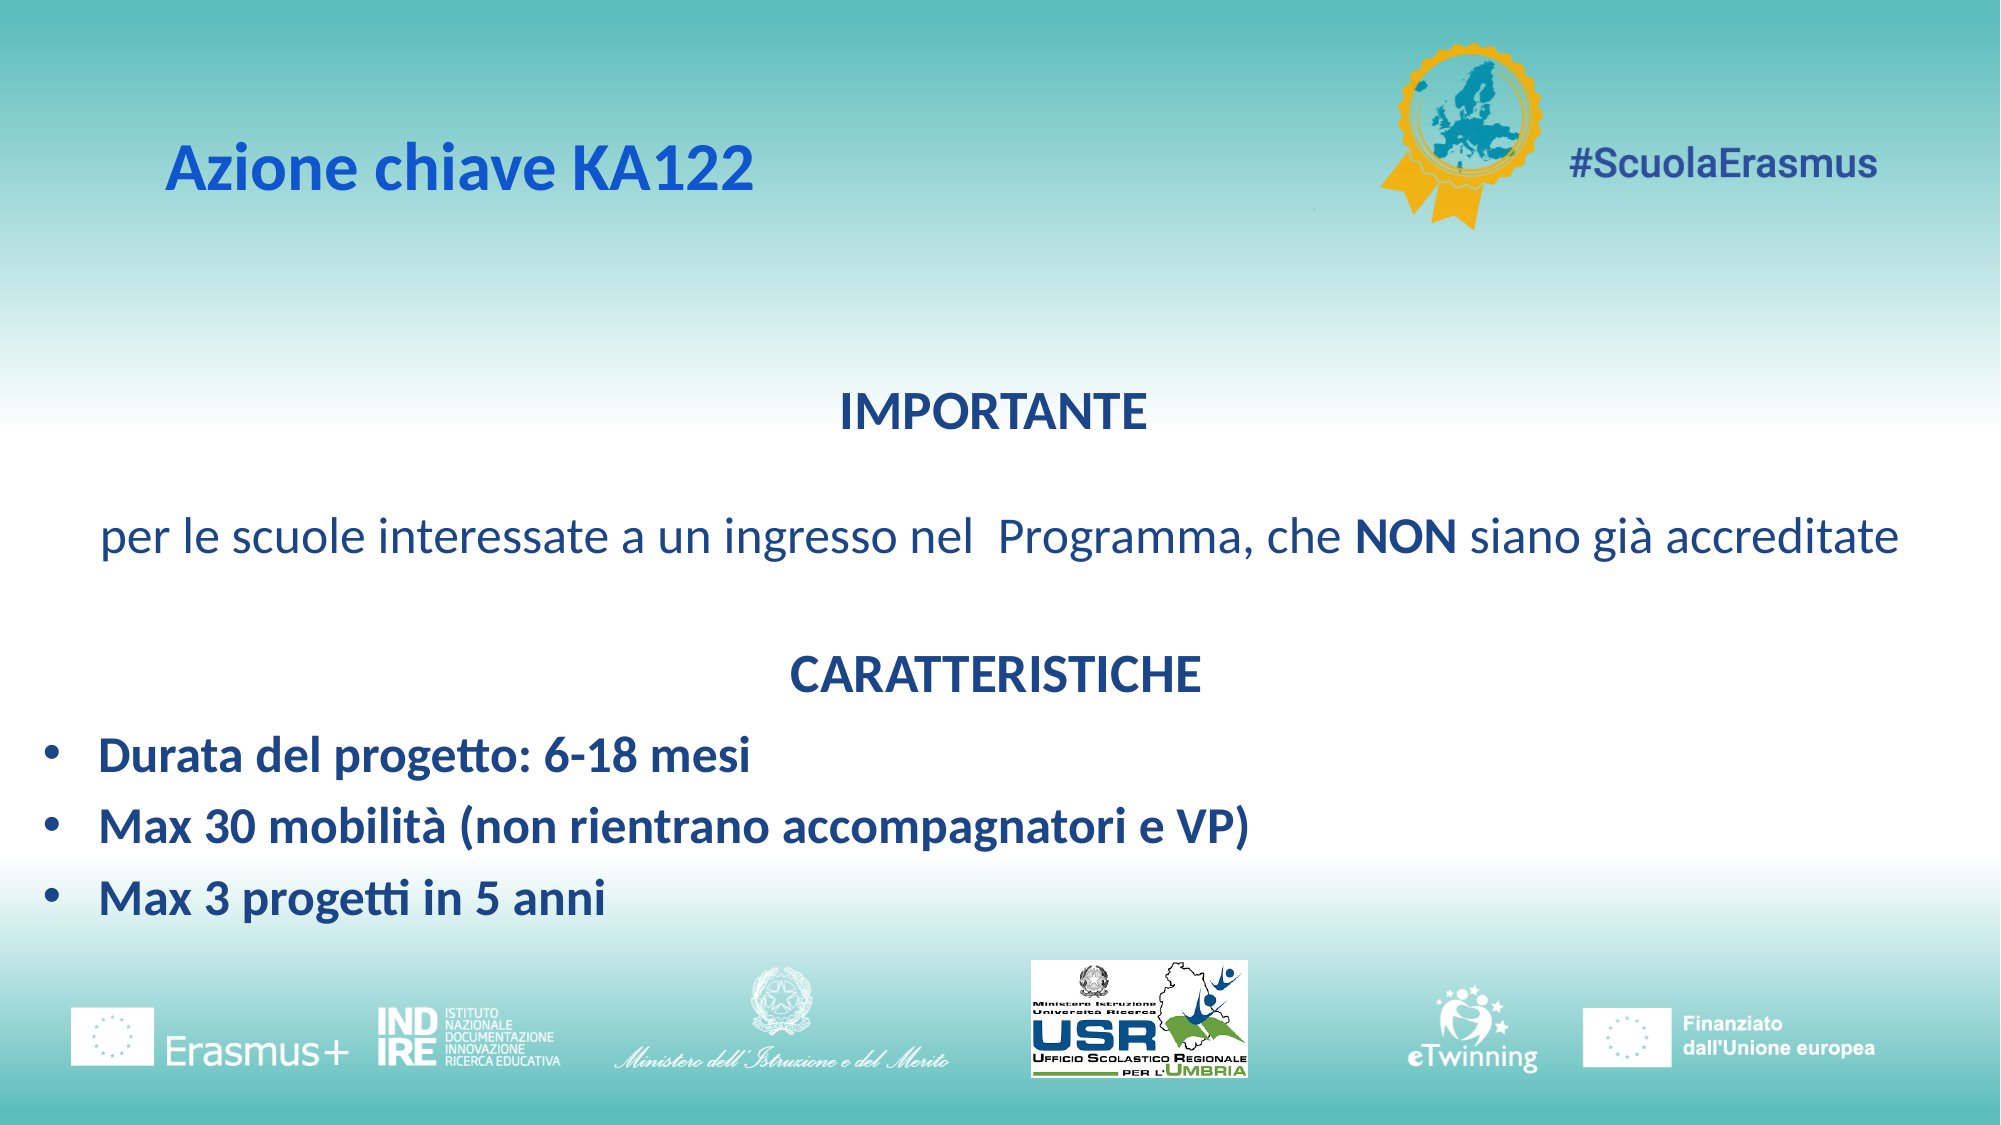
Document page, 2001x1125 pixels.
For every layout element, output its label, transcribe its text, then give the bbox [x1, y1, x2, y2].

list IMPORTANTE per le scuole interessate a un ingresso nel Programma, che NON siano già accreditate CARATTERISTICHE Durata del progetto: 6-18 mesi Max 30 mobilità (non rientrano accompagnatori e VP) Max 3 progetti in 5 anni [0, 299, 2000, 950]
title Azione chiave KA122 [0, 59, 1863, 278]
picture [0, 0, 2001, 1125]
